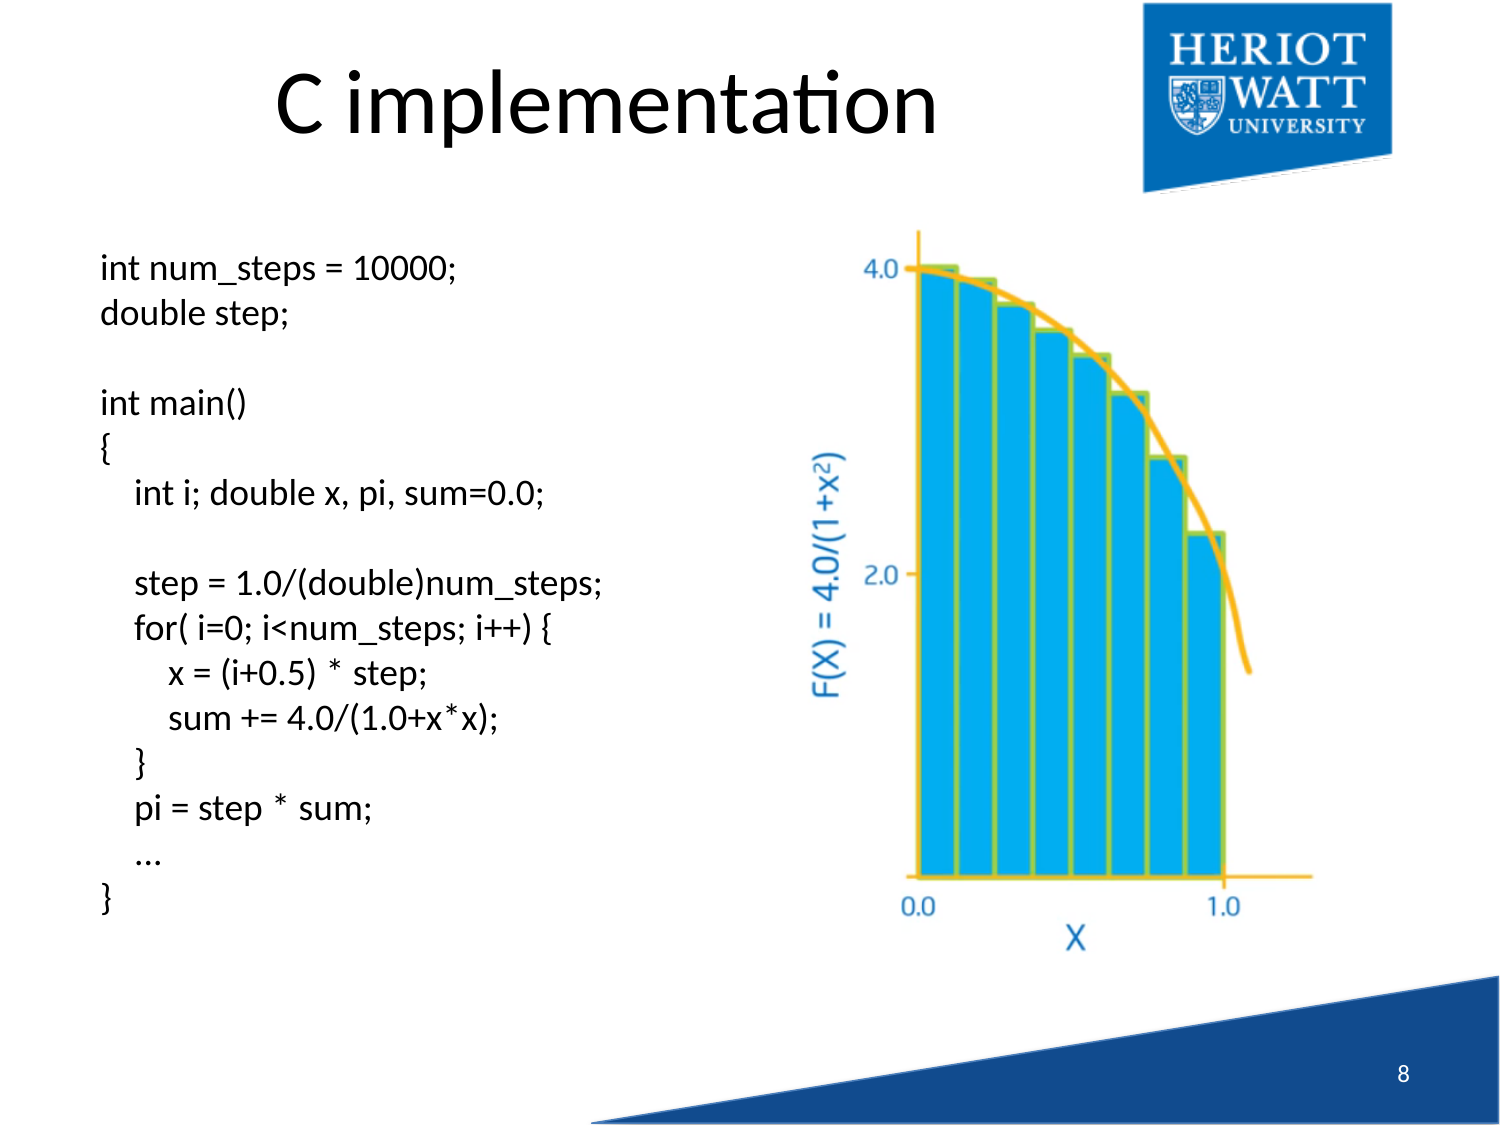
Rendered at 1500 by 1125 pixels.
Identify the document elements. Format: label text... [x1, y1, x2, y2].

title C implementation [75, 3, 1141, 191]
text_box int num_steps = 10000; double step; int main() { int i; double x, pi, sum=0.0; step = 1.0/(double)num_steps; for( i=0; i<num_steps; i++) { x = (i+0.5) * step; sum += 4.0/(1.0+x*x); } pi = step * sum; ... } [85, 235, 767, 926]
slide_number 7 [1074, 1042, 1425, 1103]
picture [772, 203, 1349, 970]
